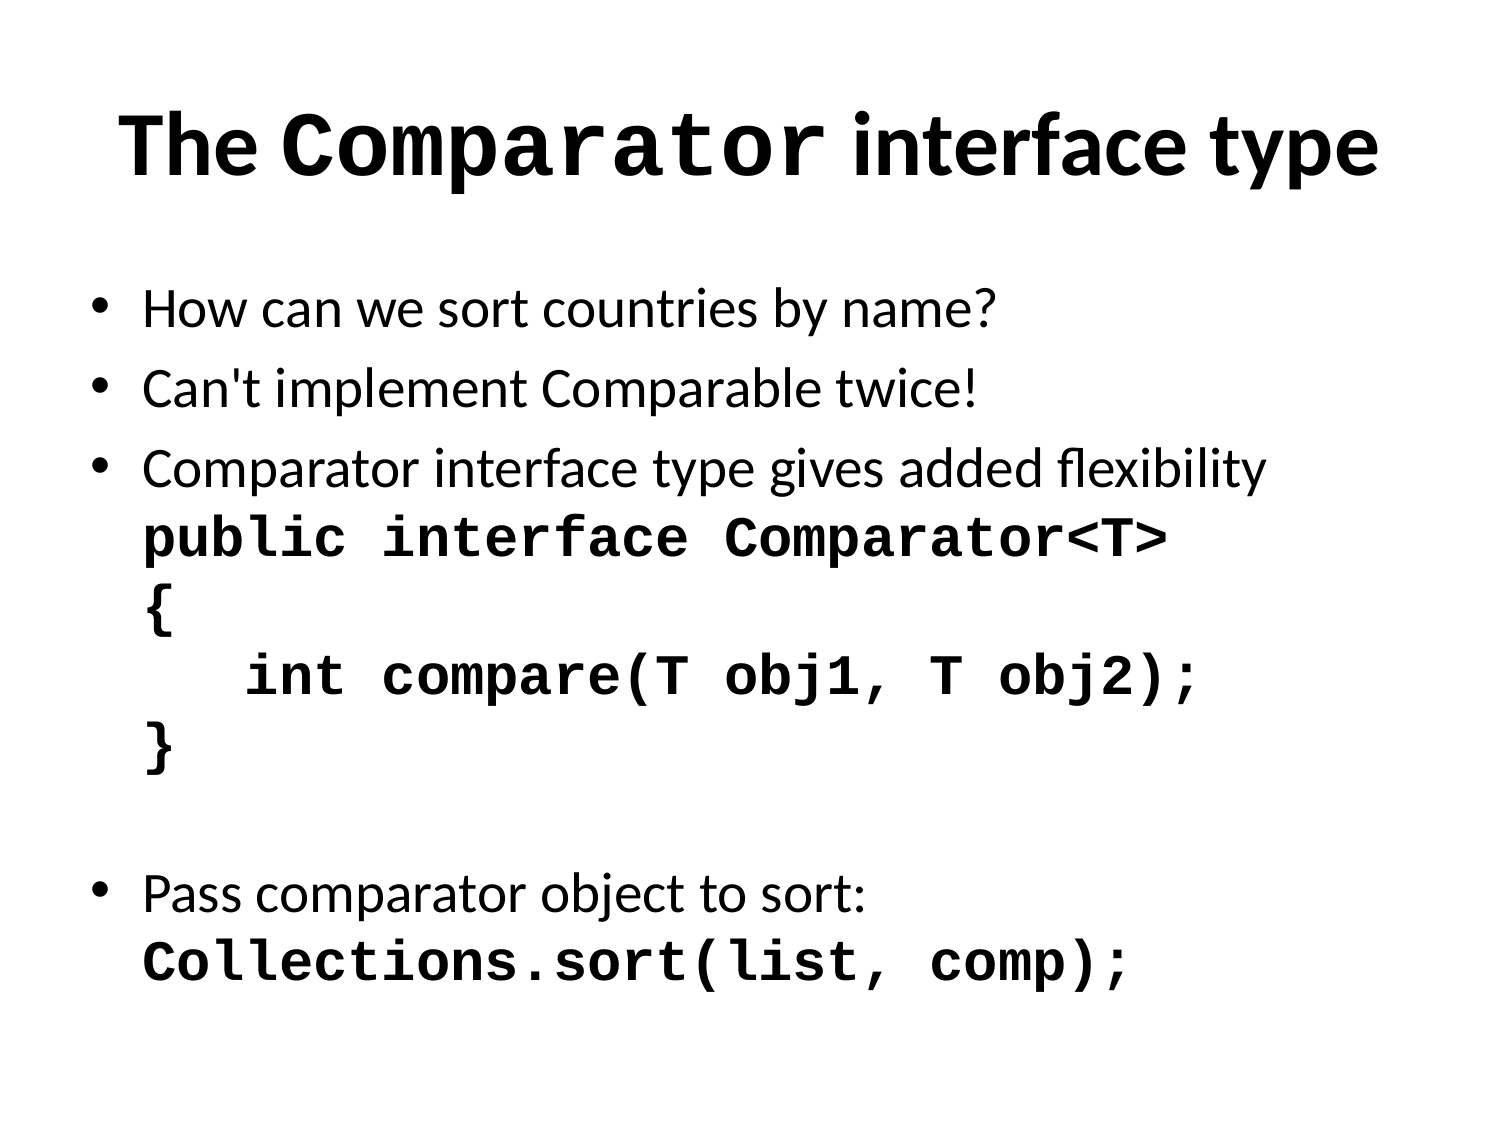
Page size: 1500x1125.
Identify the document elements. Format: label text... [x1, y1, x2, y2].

title The Comparator interface type [75, 45, 1425, 233]
list How can we sort countries by name? Can't implement Comparable twice! Comparator interface type gives added flexibility public interface Comparator<T> { int compare(T obj1, T obj2); } Pass comparator object to sort: Collections.sort(list, comp); [75, 262, 1425, 1005]
